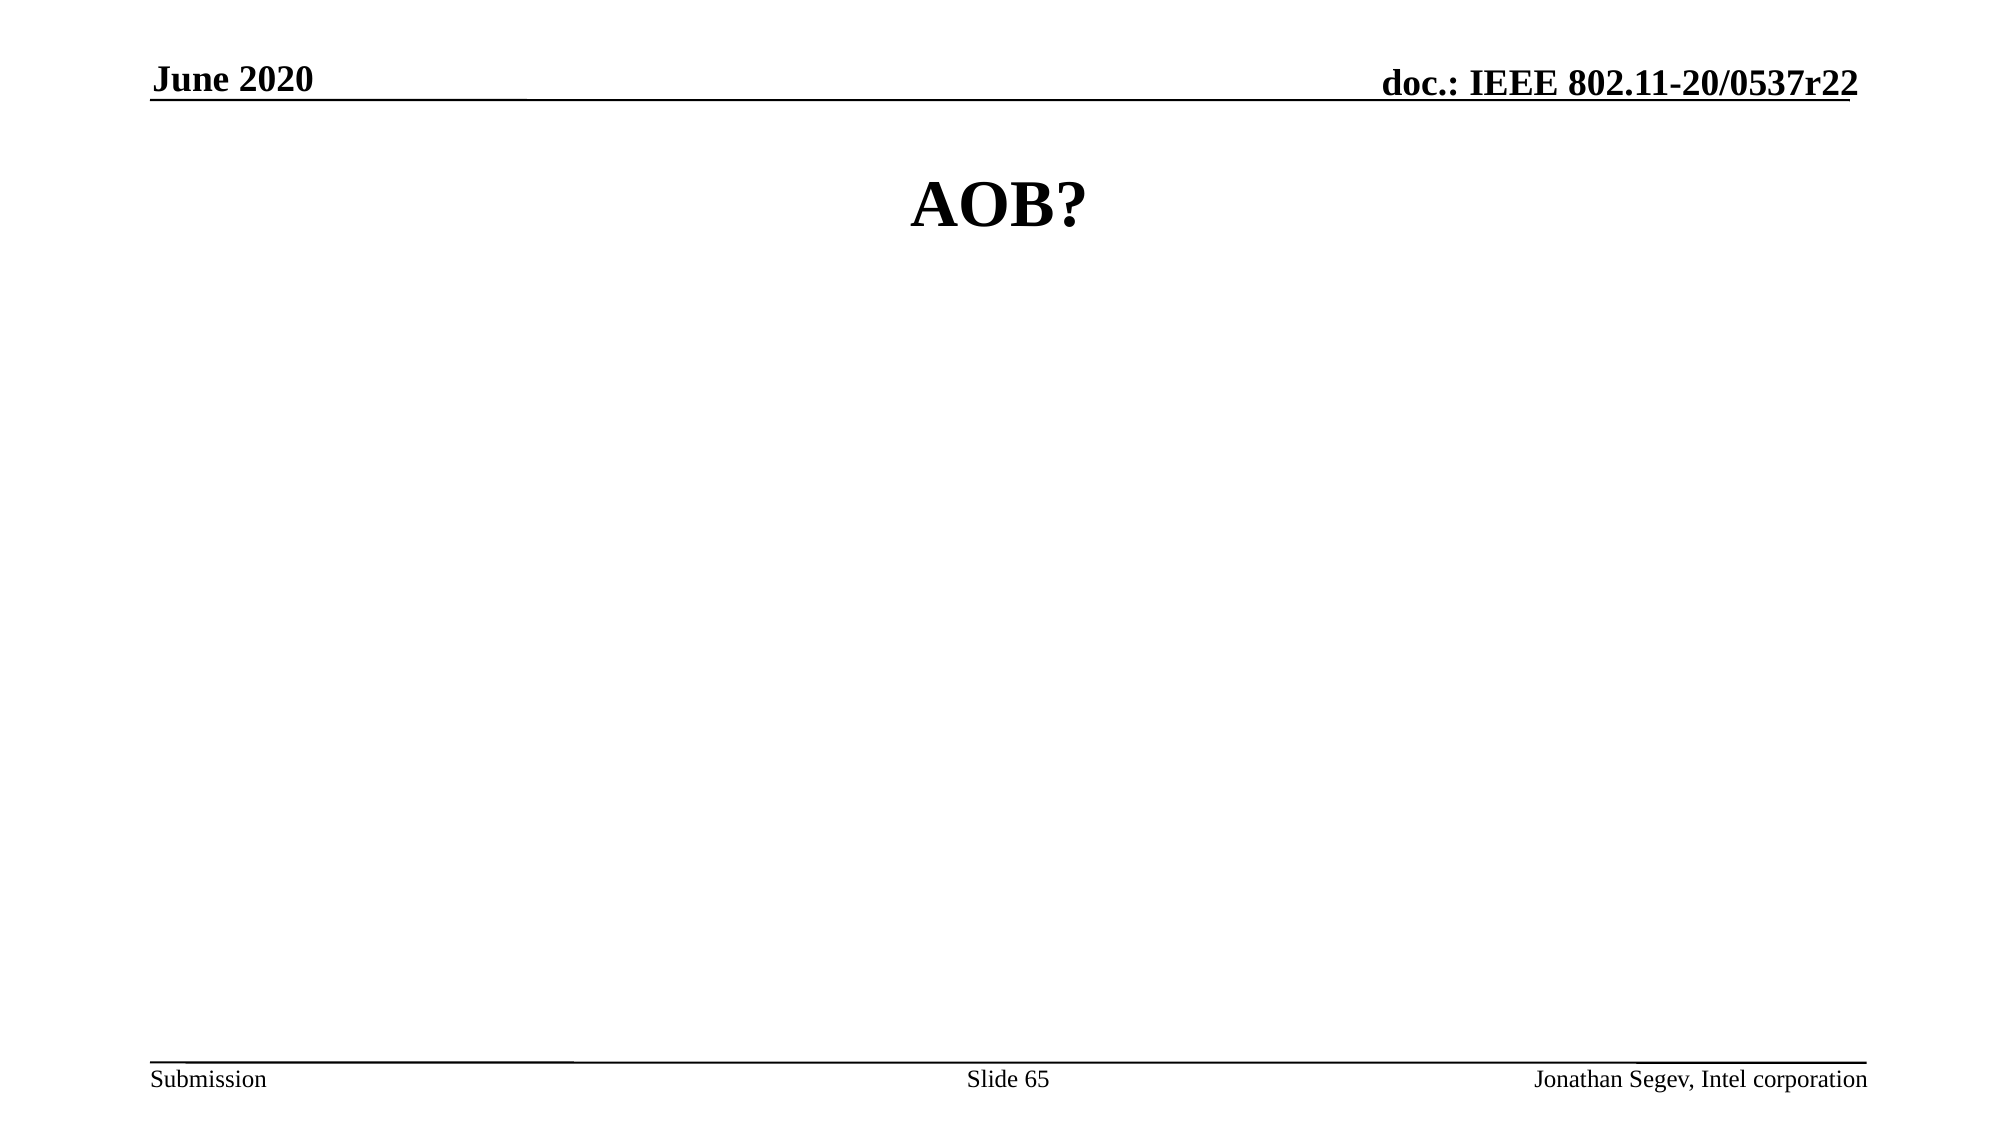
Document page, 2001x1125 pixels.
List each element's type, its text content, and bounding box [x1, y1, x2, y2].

footer Jonathan Segev, Intel corporation [1171, 1061, 1869, 1093]
slide_number Slide 65 [950, 1061, 1067, 1123]
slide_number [152, 54, 563, 100]
title AOB? [149, 112, 1850, 288]
